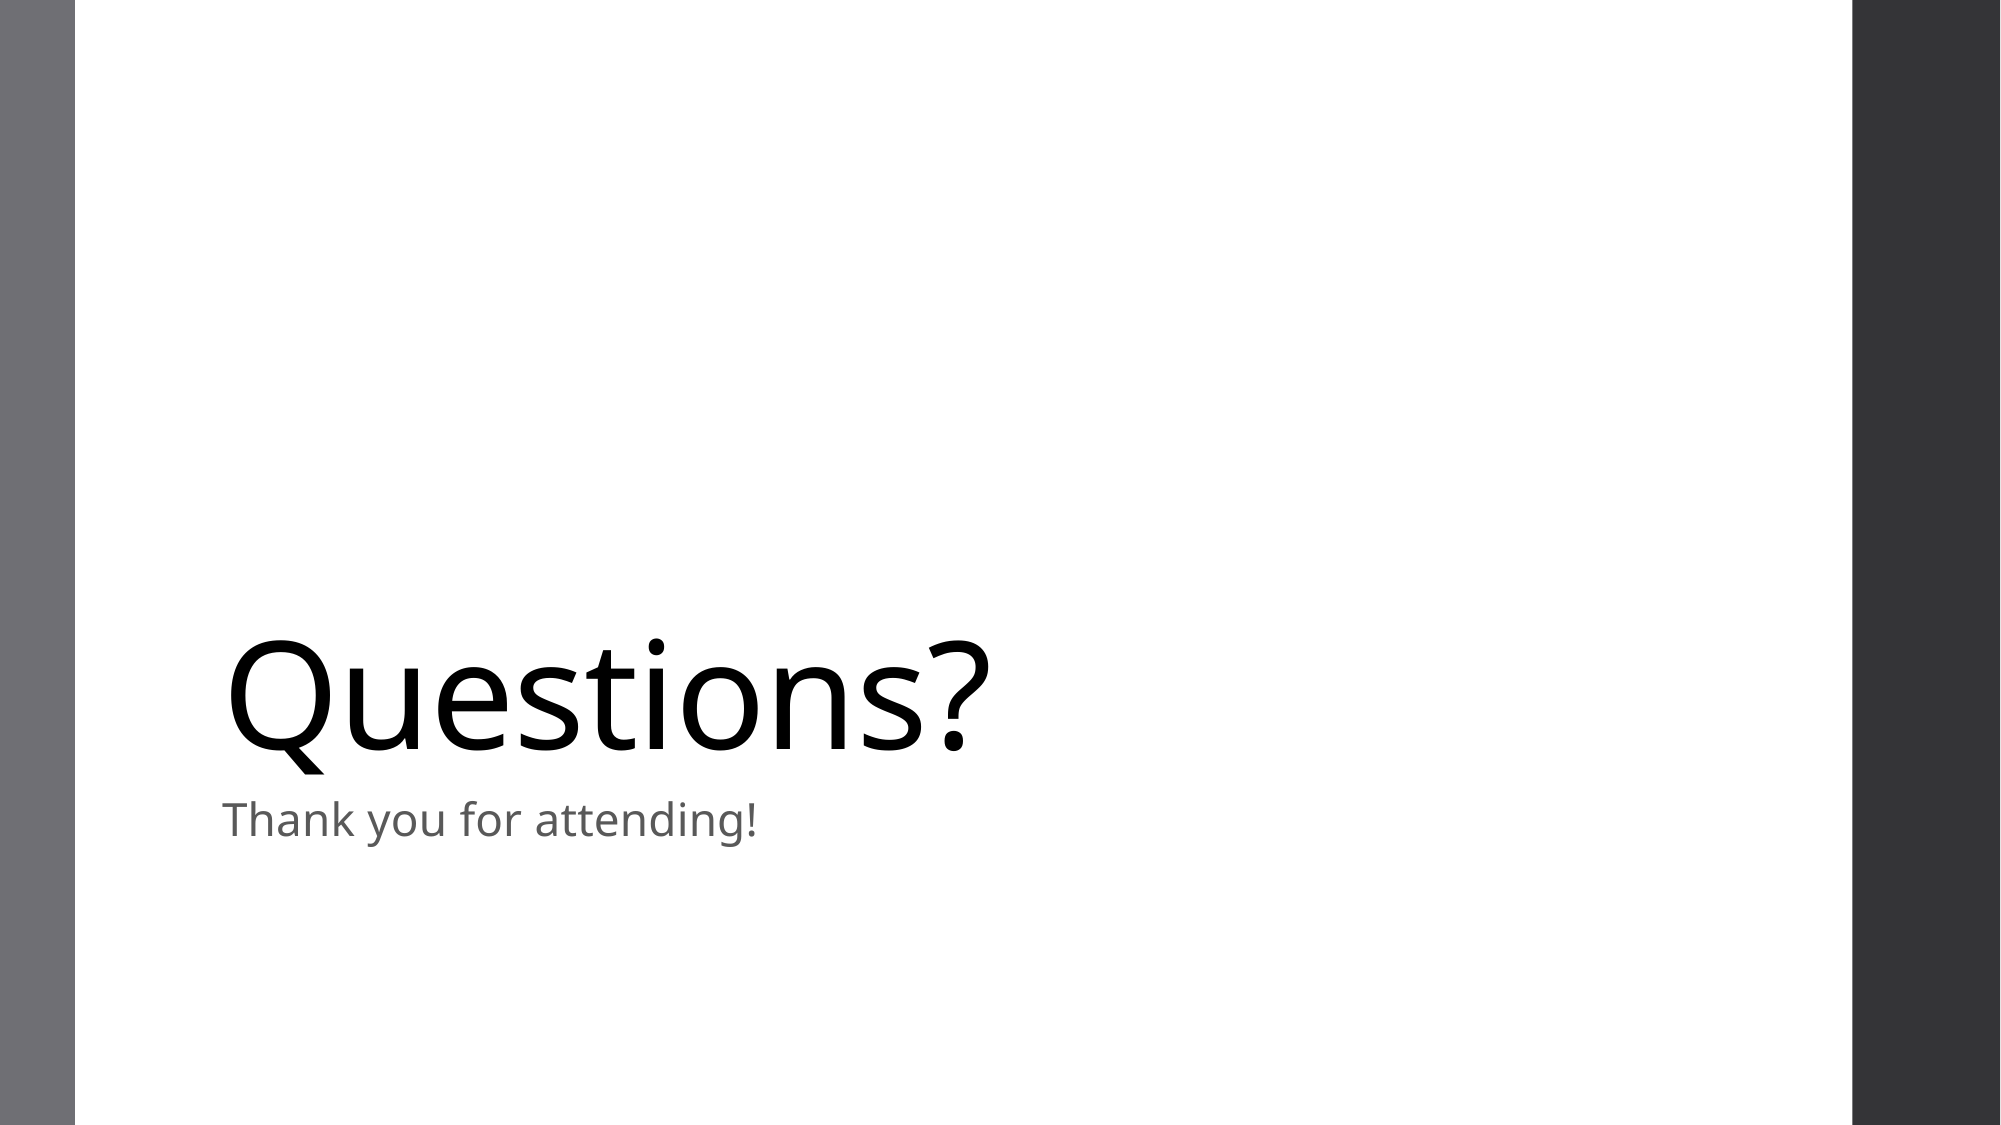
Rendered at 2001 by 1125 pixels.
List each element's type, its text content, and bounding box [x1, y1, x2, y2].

title Questions? [206, 124, 1752, 788]
list Thank you for attending! [206, 788, 1752, 1065]
